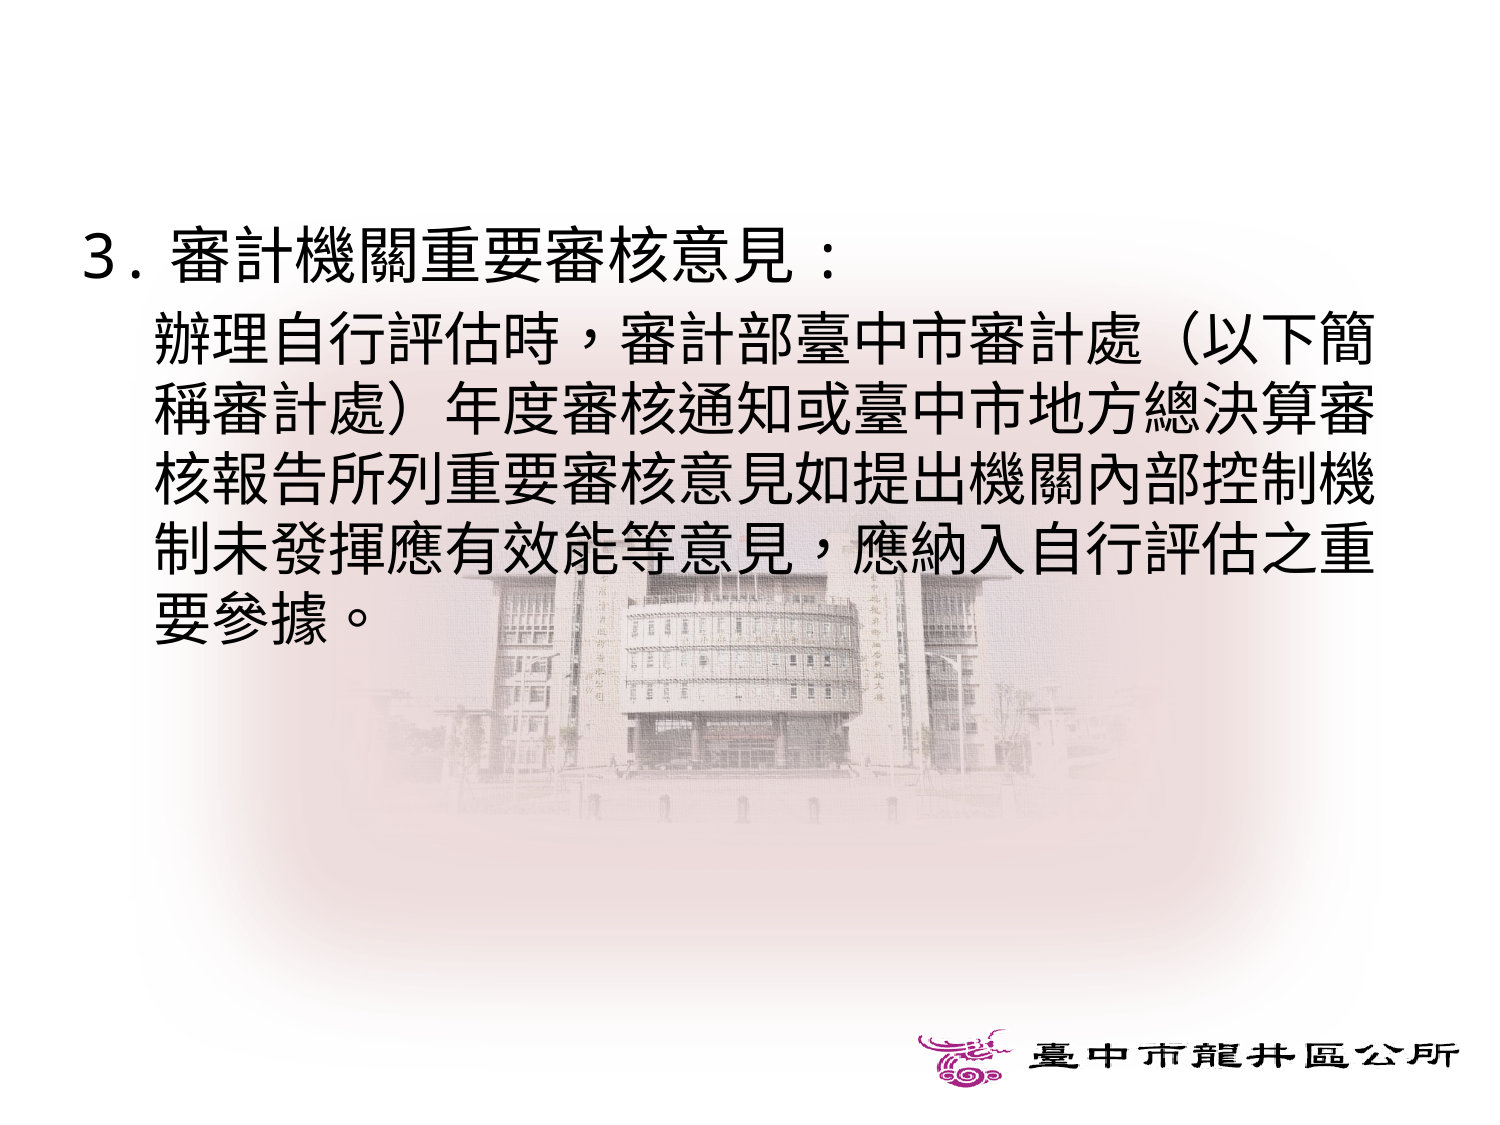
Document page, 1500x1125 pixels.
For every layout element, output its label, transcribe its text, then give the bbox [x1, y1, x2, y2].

list 3.審計機關重要審核意見: 辦理自行評估時，審計部臺中市審計處（以下簡稱審計處）年度審核通知或臺中市地方總決算審核報告所列重要審核意見如提出機關內部控制機制未發揮應有效能等意見，應納入自行評估之重要參據。 [64, 208, 1415, 951]
picture [907, 1023, 1488, 1094]
